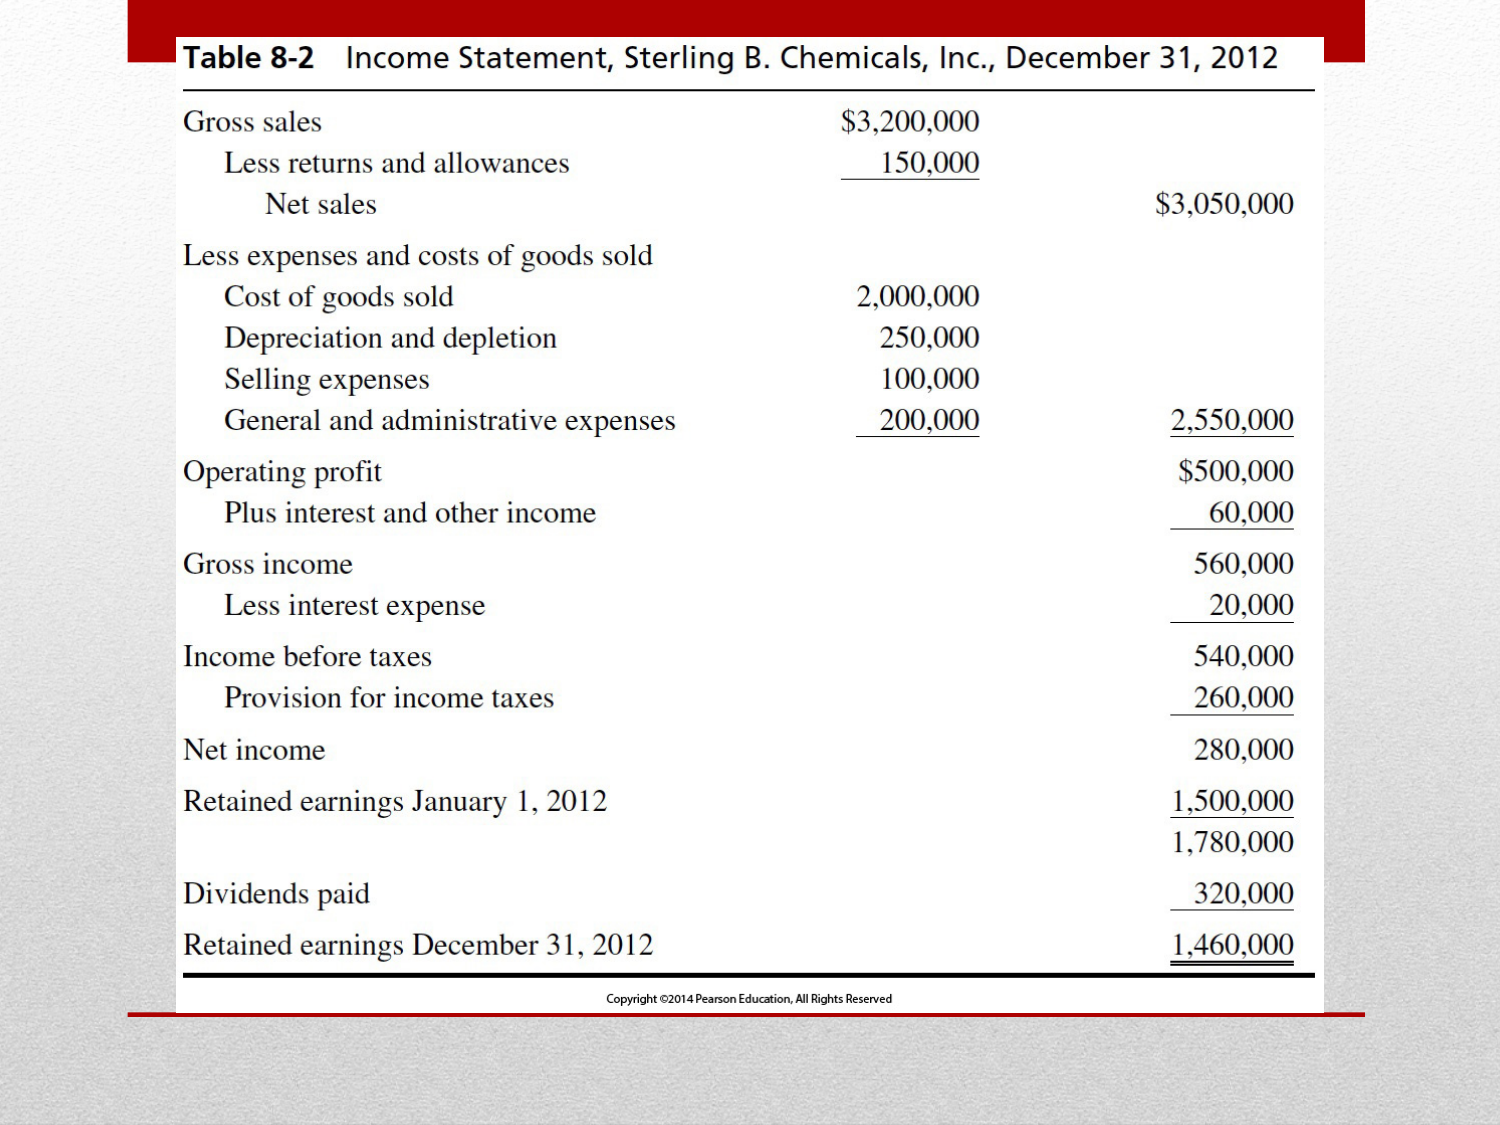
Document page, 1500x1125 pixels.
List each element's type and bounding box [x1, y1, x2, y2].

picture [175, 36, 1325, 1014]
